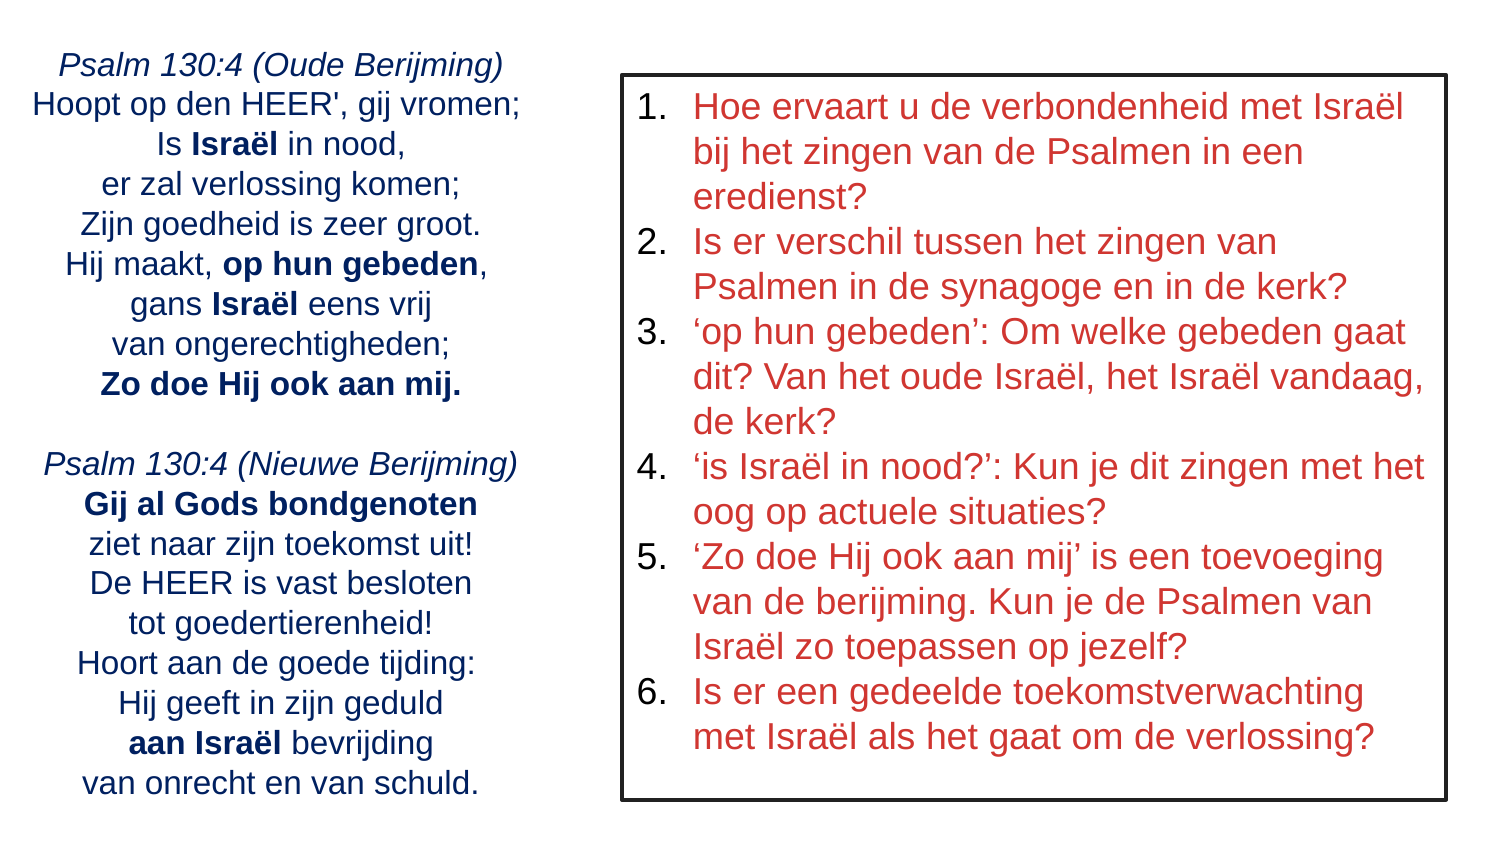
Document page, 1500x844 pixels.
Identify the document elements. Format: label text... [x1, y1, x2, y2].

text_box Psalm 130:4 (Oude Berijming) Hoopt op den HEER', gij vromen; Is Israël in nood, er zal verlossing komen; Zijn goedheid is zeer groot. Hij maakt, op hun gebeden, gans Israël eens vrij van ongerechtigheden; Zo doe Hij ook aan mij. Psalm 130:4 (Nieuwe Berijming) Gij al Gods bondgenoten ziet naar zijn toekomst uit! De HEER is vast besloten tot goedertierenheid! Hoort aan de goede tijding: Hij geeft in zijn geduld aan Israël bevrijding van onrecht en van schuld. [26, 35, 537, 809]
text_box Hoe ervaart u de verbondenheid met Israël bij het zingen van de Psalmen in een eredienst? Is er verschil tussen het zingen van Psalmen in de synagoge en in de kerk? ‘op hun gebeden’: Om welke gebeden gaat dit? Van het oude Israël, het Israël vandaag, de kerk? ‘is Israël in nood?’: Kun je dit zingen met het oog op actuele situaties? ‘Zo doe Hij ook aan mij’ is een toevoeging van de berijming. Kun je de Psalmen van Israël zo toepassen op jezelf? Is er een gedeelde toekomstverwachting met Israël als het gaat om de verlossing? [620, 73, 1448, 802]
